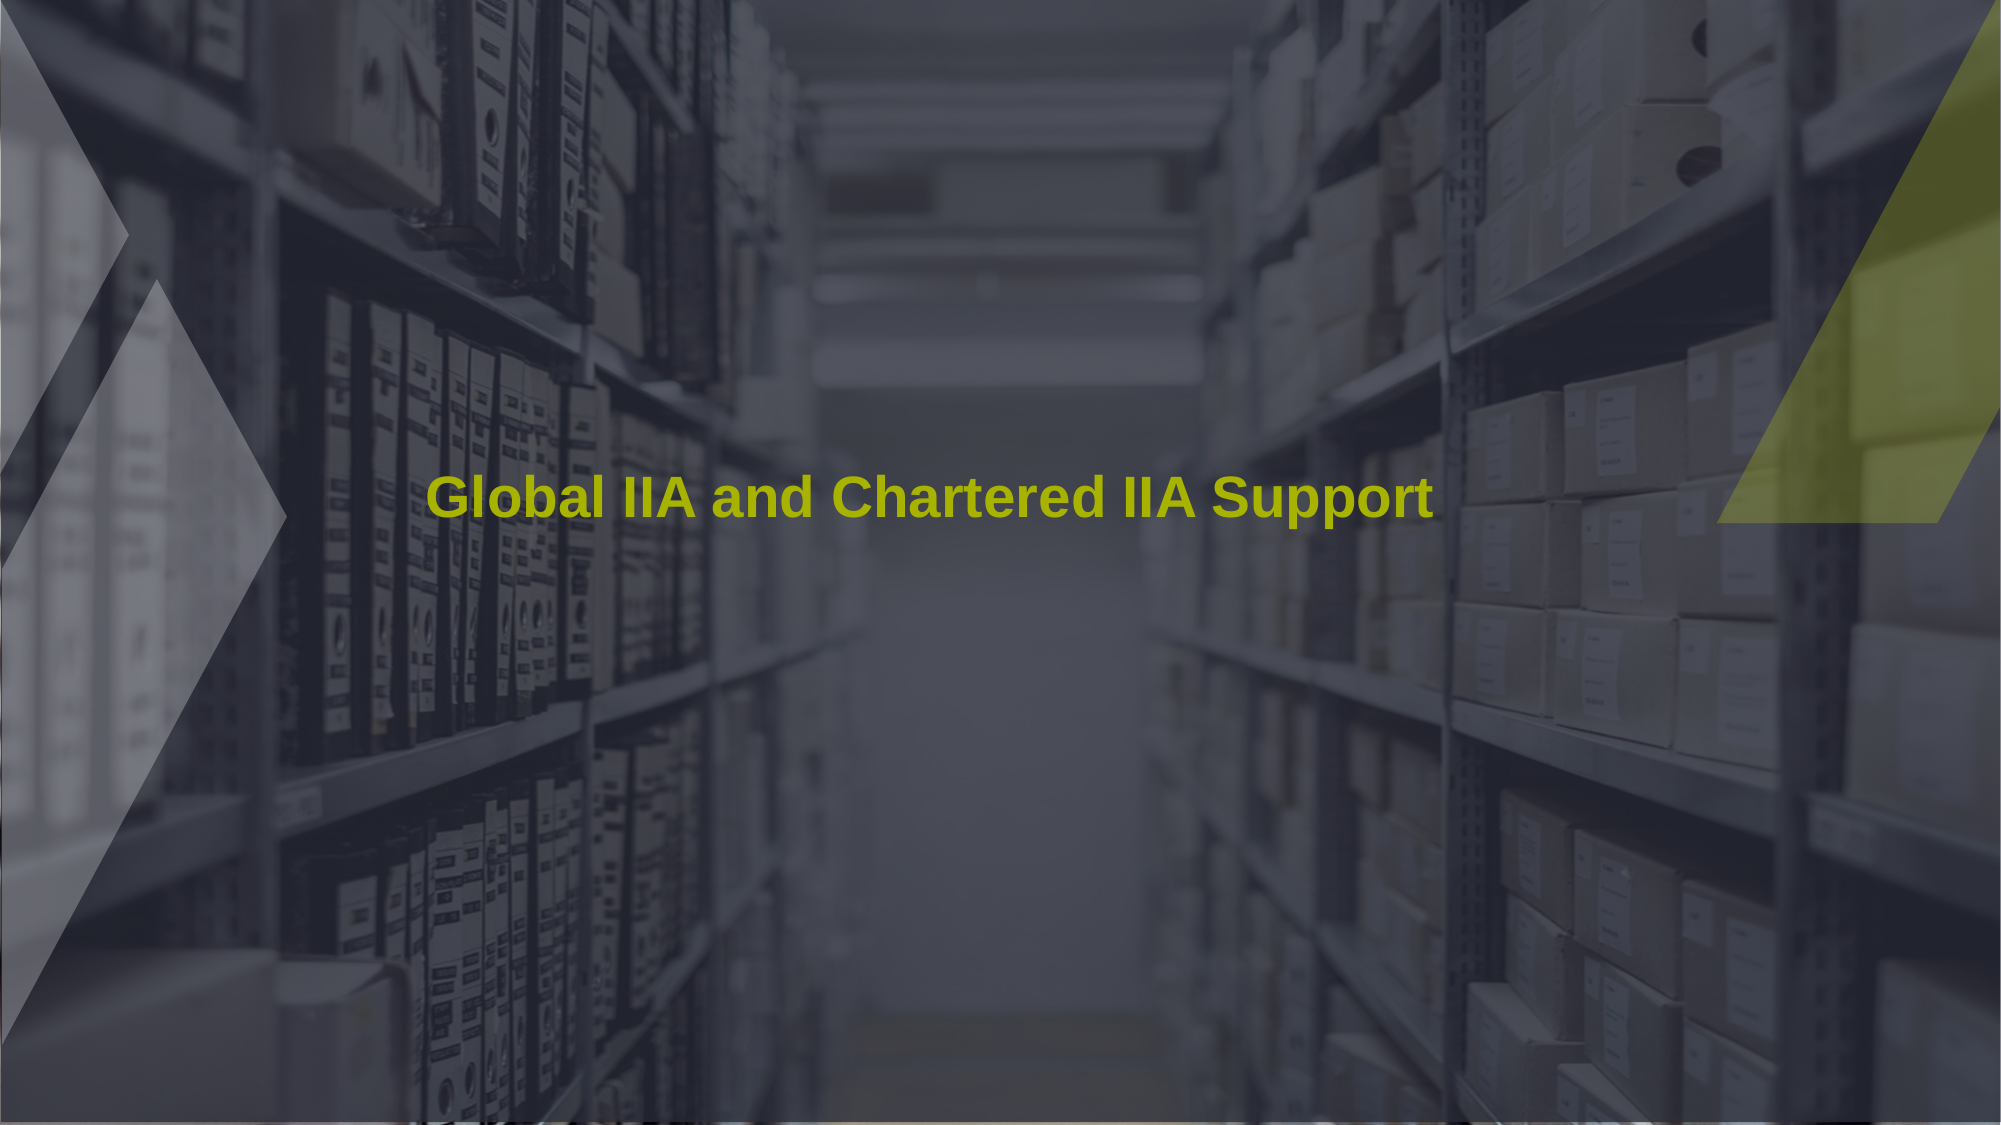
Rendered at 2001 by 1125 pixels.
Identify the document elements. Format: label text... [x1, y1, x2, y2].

title Global IIA and Chartered IIA Support [410, 278, 1575, 537]
